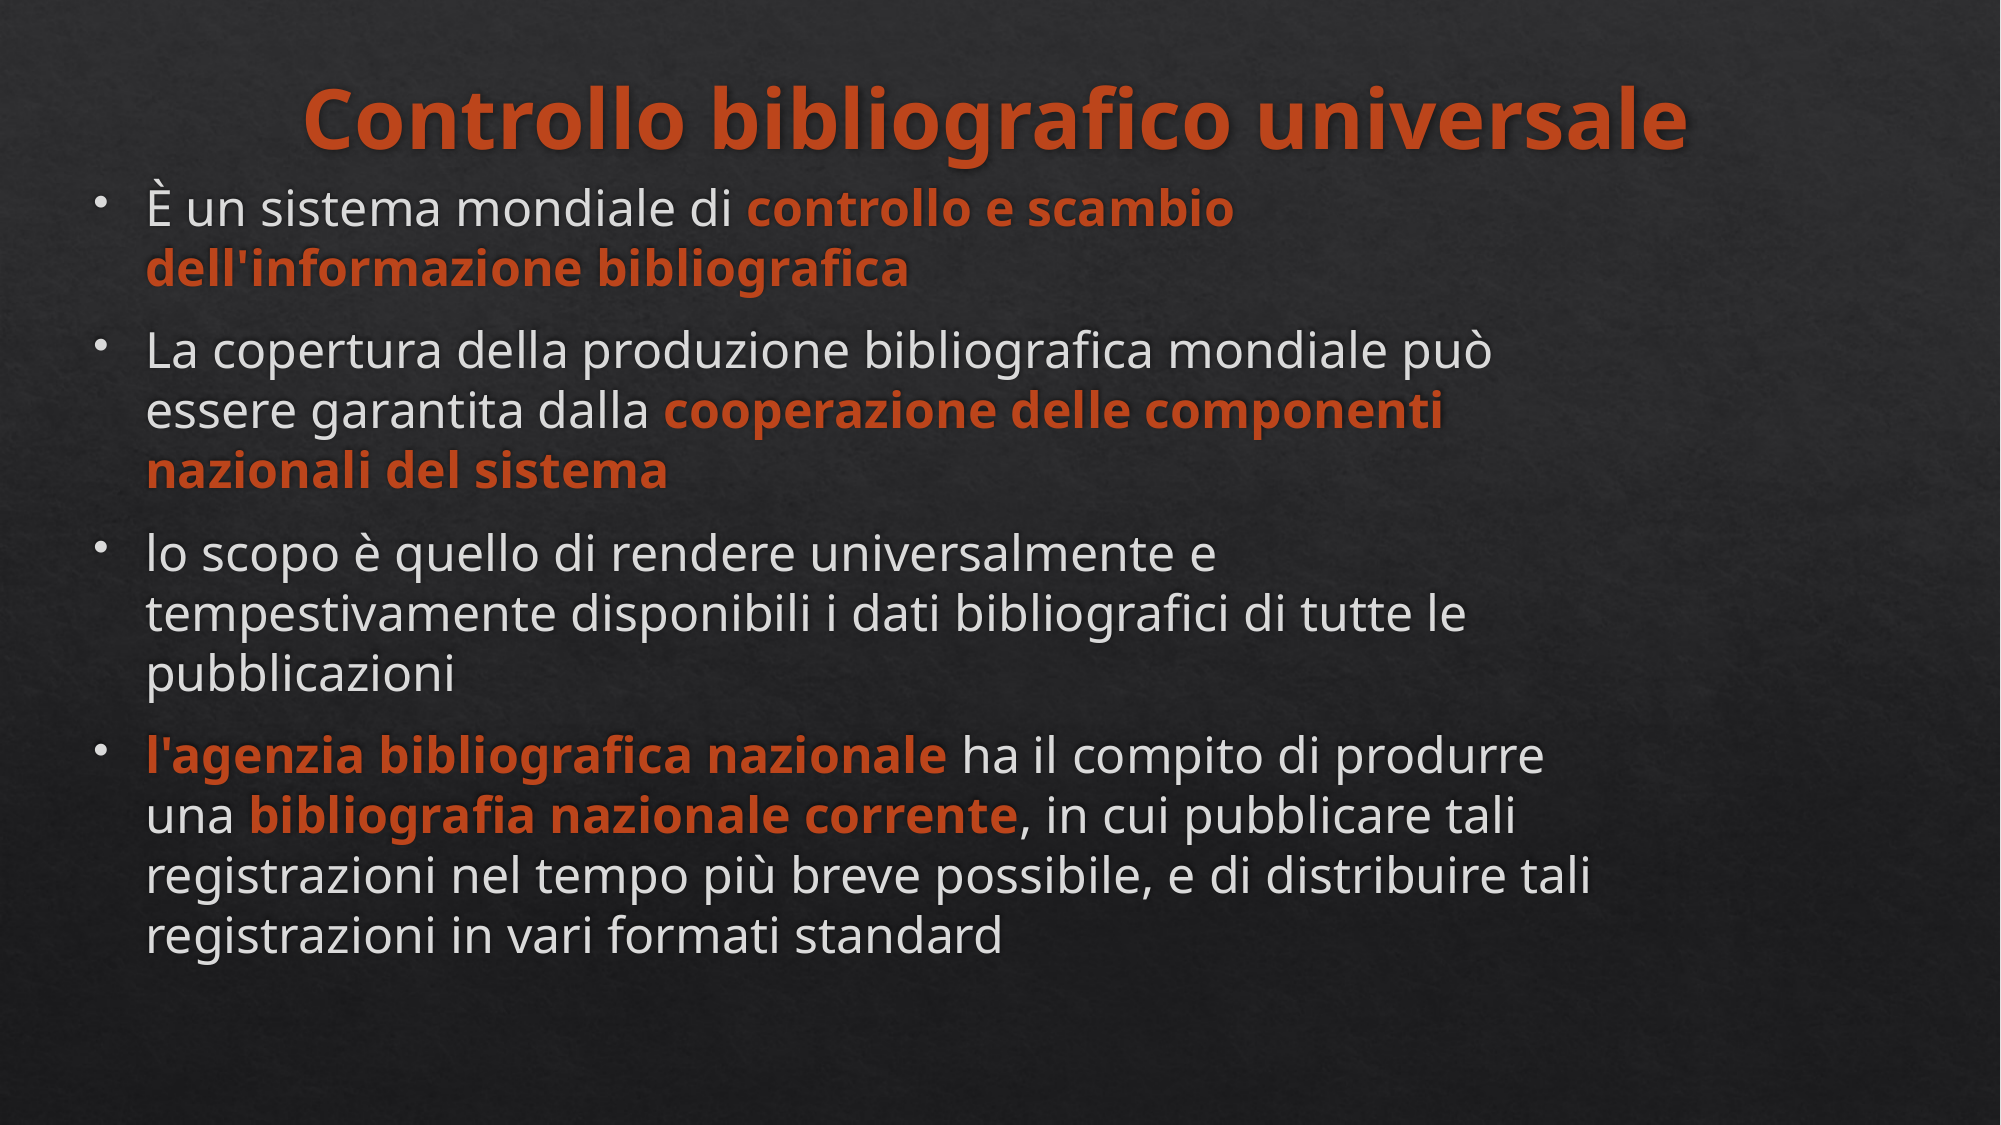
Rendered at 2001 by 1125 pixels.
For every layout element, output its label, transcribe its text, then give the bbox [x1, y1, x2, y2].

title Controllo bibliografico universale [147, 36, 1846, 196]
list È un sistema mondiale di controllo e scambio dell'informazione bibliografica La copertura della produzione bibliografica mondiale può essere garantita dalla cooperazione delle componenti nazionali del sistema lo scopo è quello di rendere universalmente e tempestivamente disponibili i dati bibliografici di tutte le pubblicazioni l'agenzia bibliografica nazionale ha il compito di produrre una bibliografia nazionale corrente, in cui pubblicare tali registrazioni nel tempo più breve possibile, e di distribuire tali registrazioni in vari formati standard [73, 169, 1655, 1047]
picture [0, 0, 2001, 1125]
